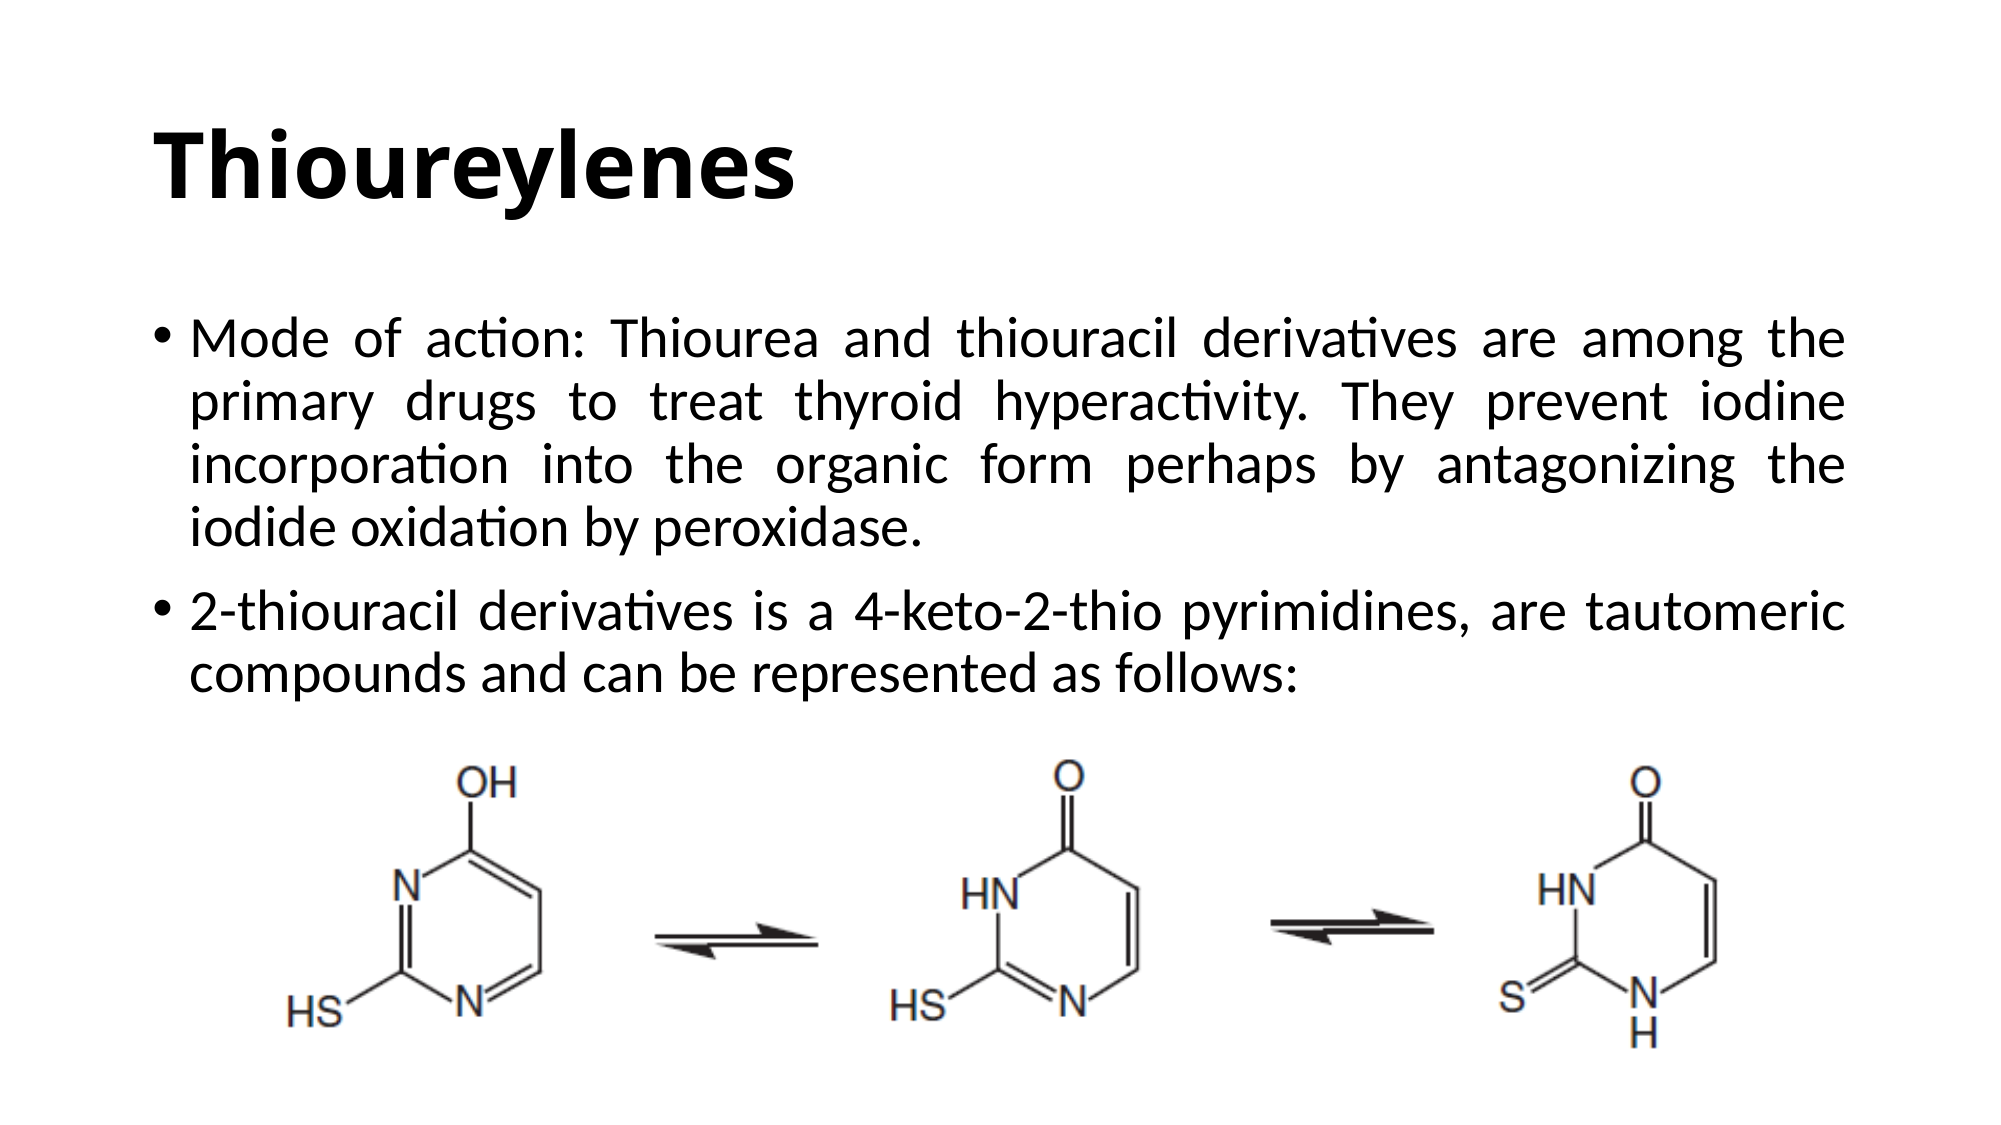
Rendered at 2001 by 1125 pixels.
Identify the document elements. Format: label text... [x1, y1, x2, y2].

picture [270, 756, 1730, 1055]
title Thioureylenes [137, 59, 1863, 278]
list Mode of action: Thiourea and thiouracil derivatives are among the primary drugs to treat thyroid hyperactivity. They prevent iodine incorporation into the organic form perhaps by antagonizing the iodide oxidation by peroxidase. 2-thiouracil derivatives is a 4-keto-2-thio pyrimidines, are tautomeric compounds and can be represented as follows: [137, 299, 1863, 1014]
